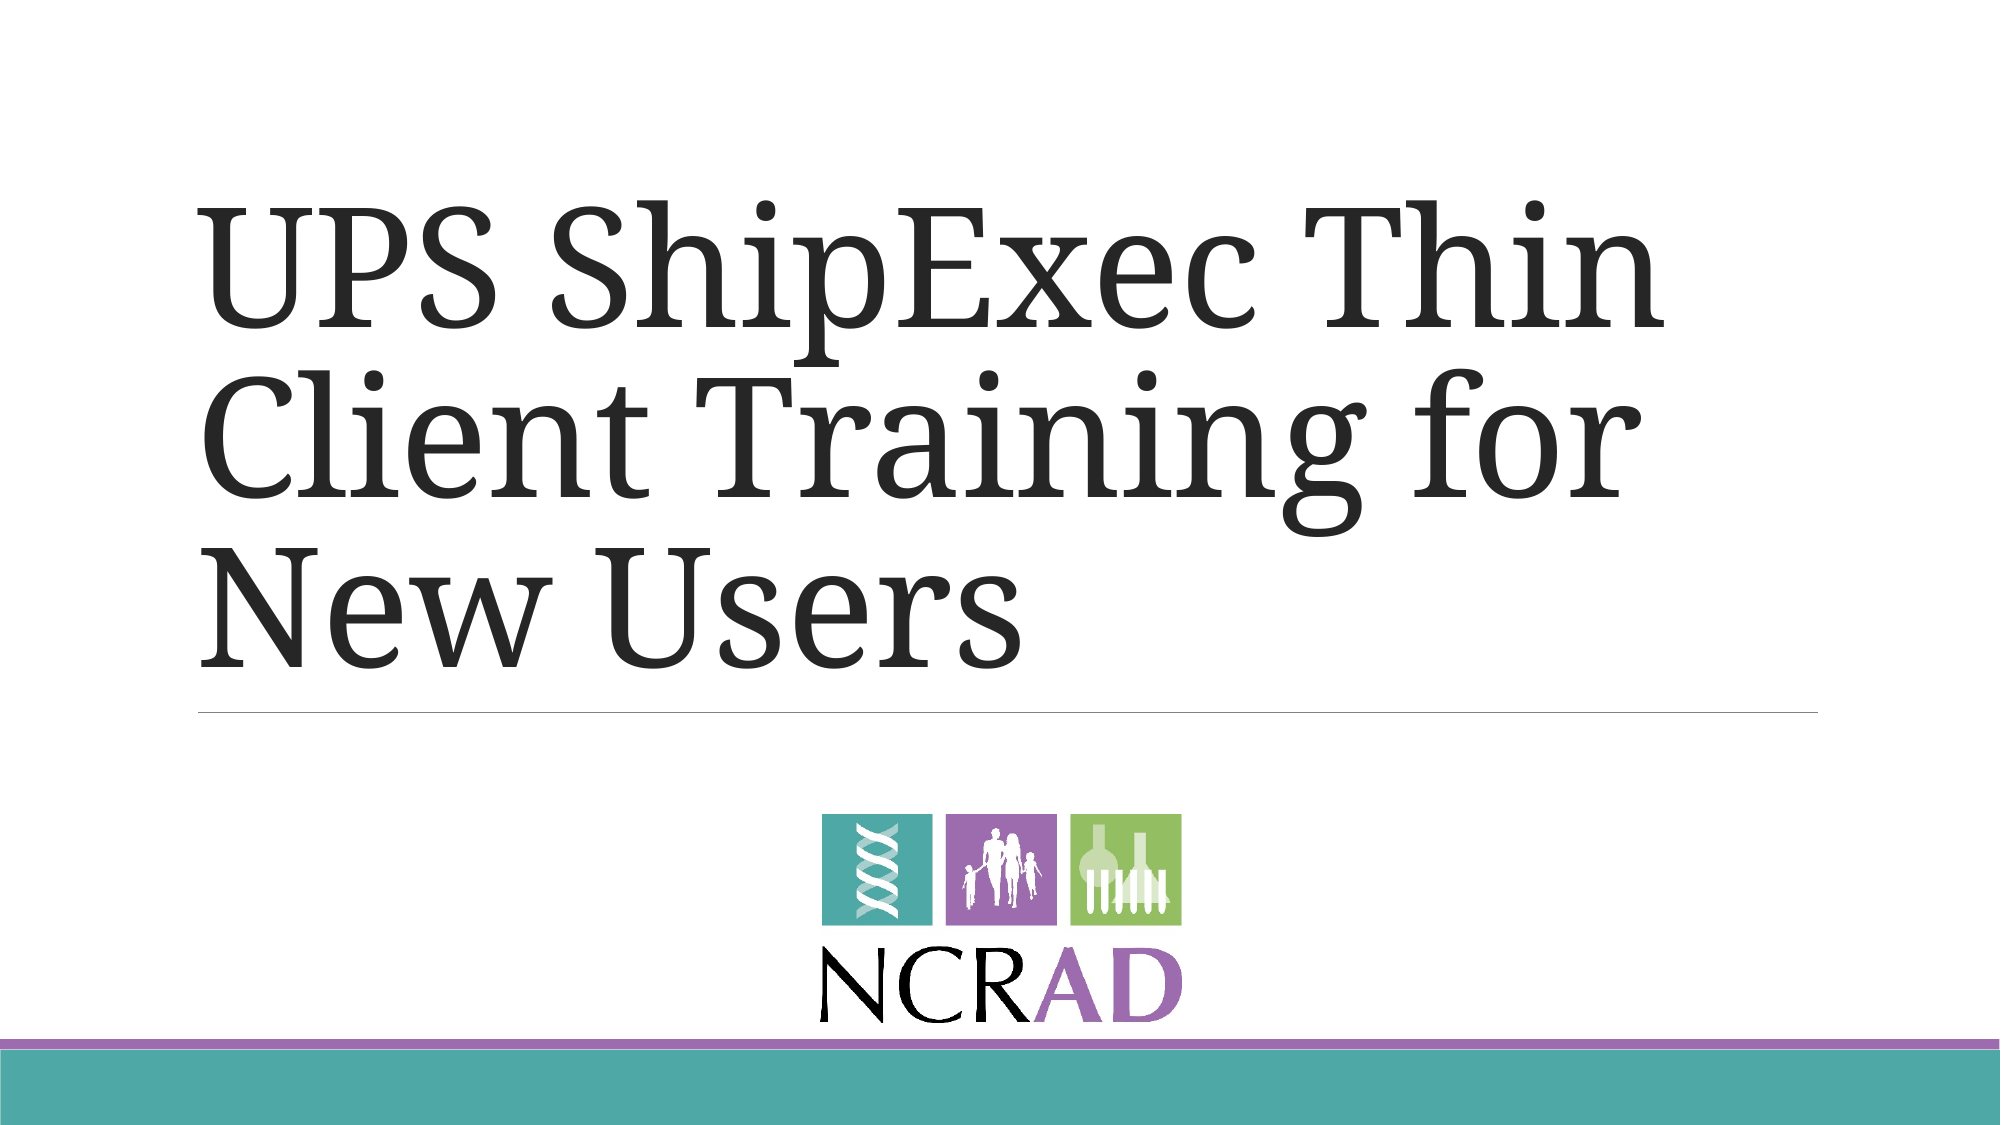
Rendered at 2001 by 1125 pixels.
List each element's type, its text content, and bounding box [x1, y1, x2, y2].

picture [820, 814, 1182, 1023]
title UPS ShipExec Thin Client Training for New Users [180, 124, 1830, 710]
